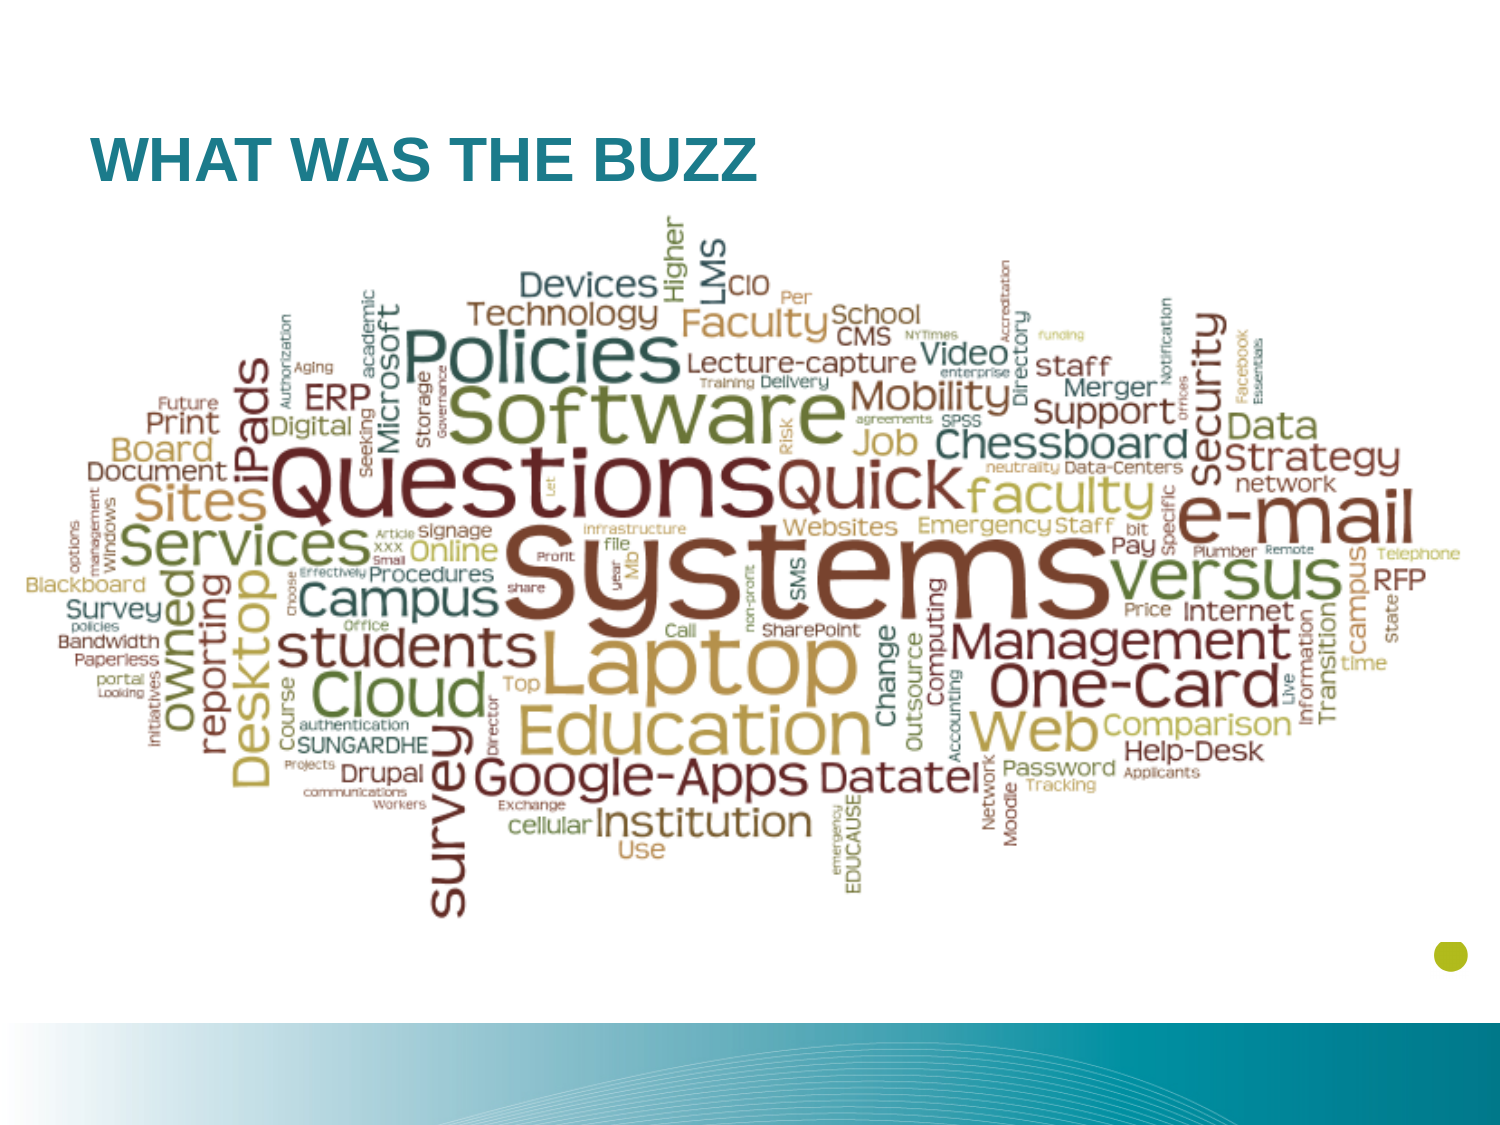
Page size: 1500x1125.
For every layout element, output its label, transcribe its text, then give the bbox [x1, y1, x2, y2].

picture [0, 1023, 1500, 1125]
picture [0, 182, 1500, 979]
title WHAT WAS THE BUZZ [75, 62, 1450, 181]
